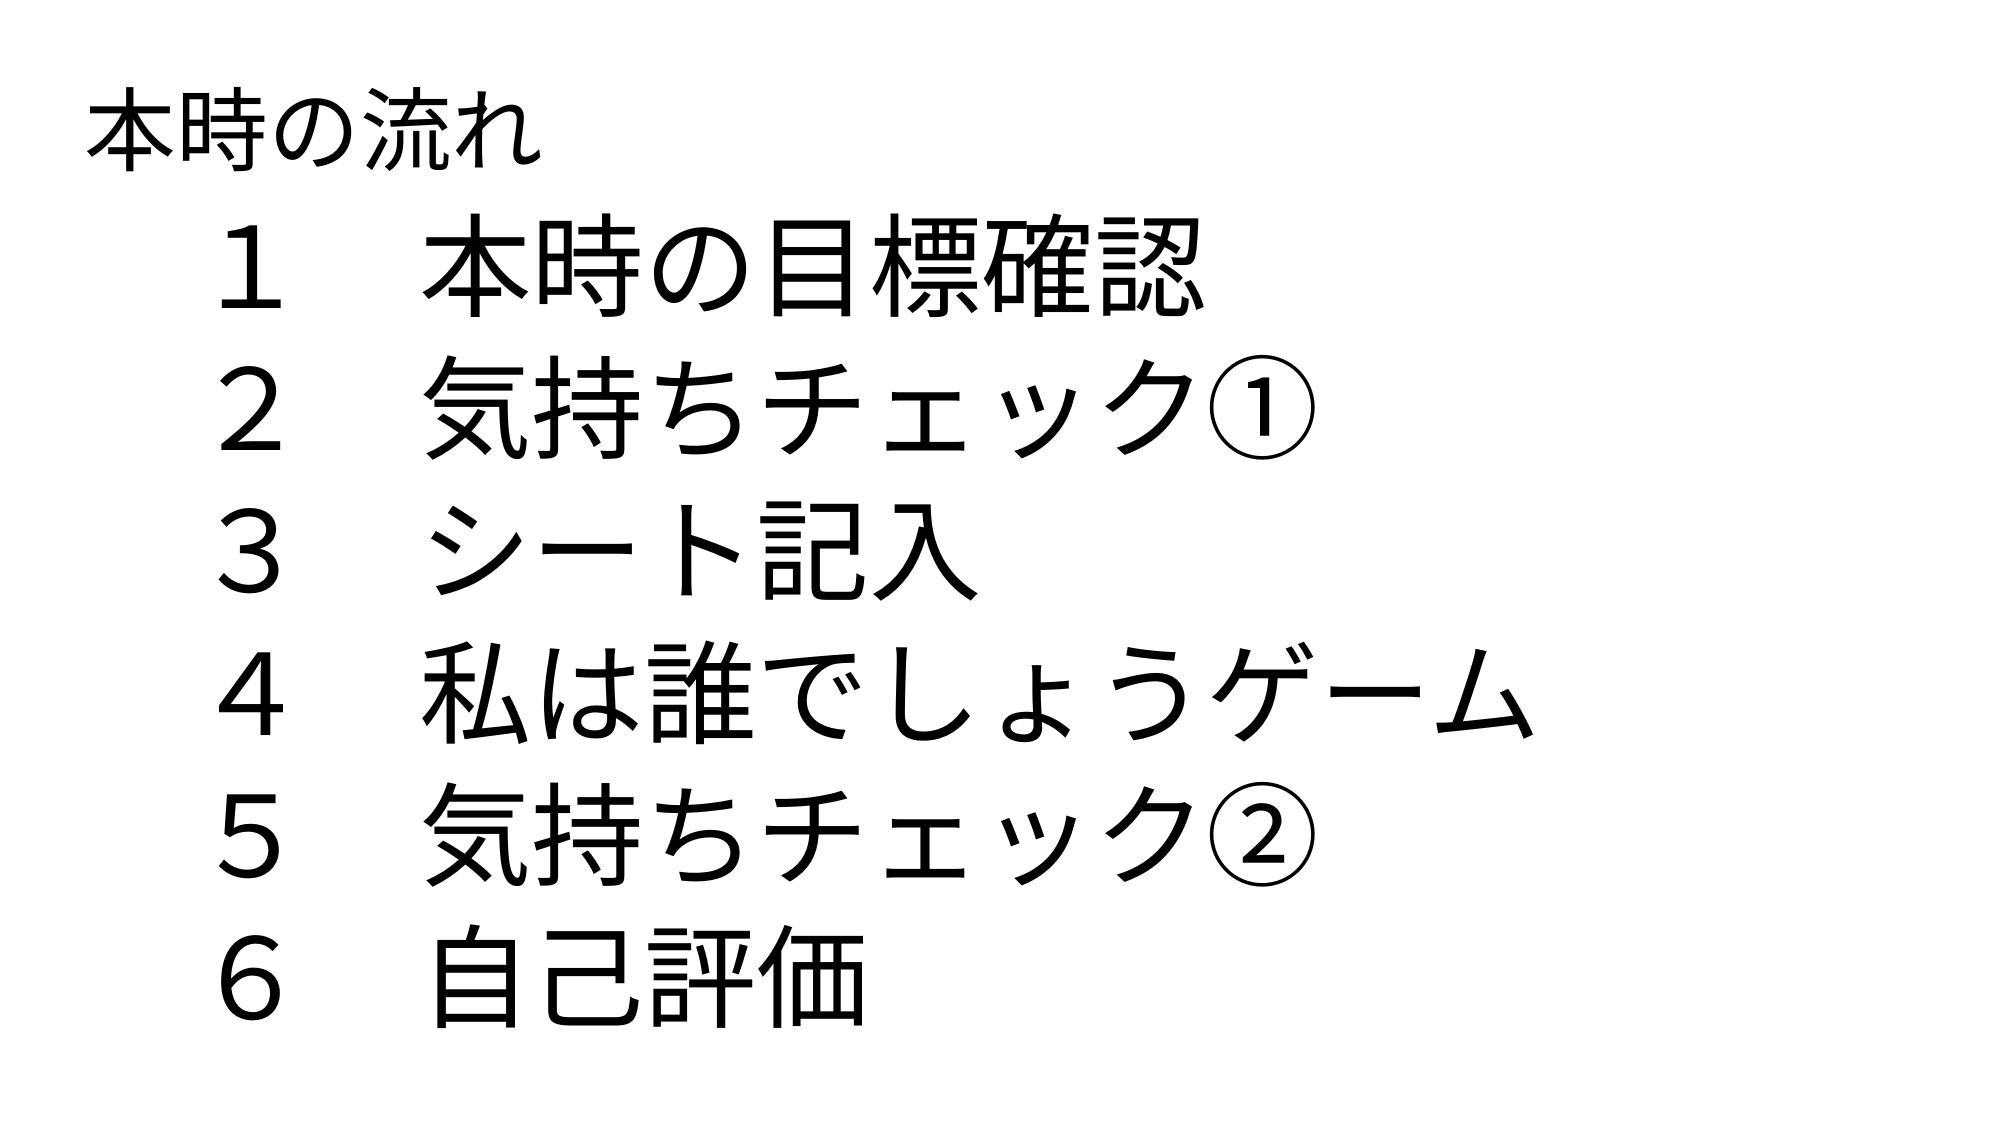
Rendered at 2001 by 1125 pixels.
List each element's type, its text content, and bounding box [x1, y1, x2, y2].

list １ 本時の目標確認 ２ 気持ちチェック① ３ シート記入 ４ 私は誰でしょうゲーム ５ 気持ちチェック② ６ 自己評価 [179, 203, 1795, 1016]
title 本時の流れ [69, 26, 1795, 244]
